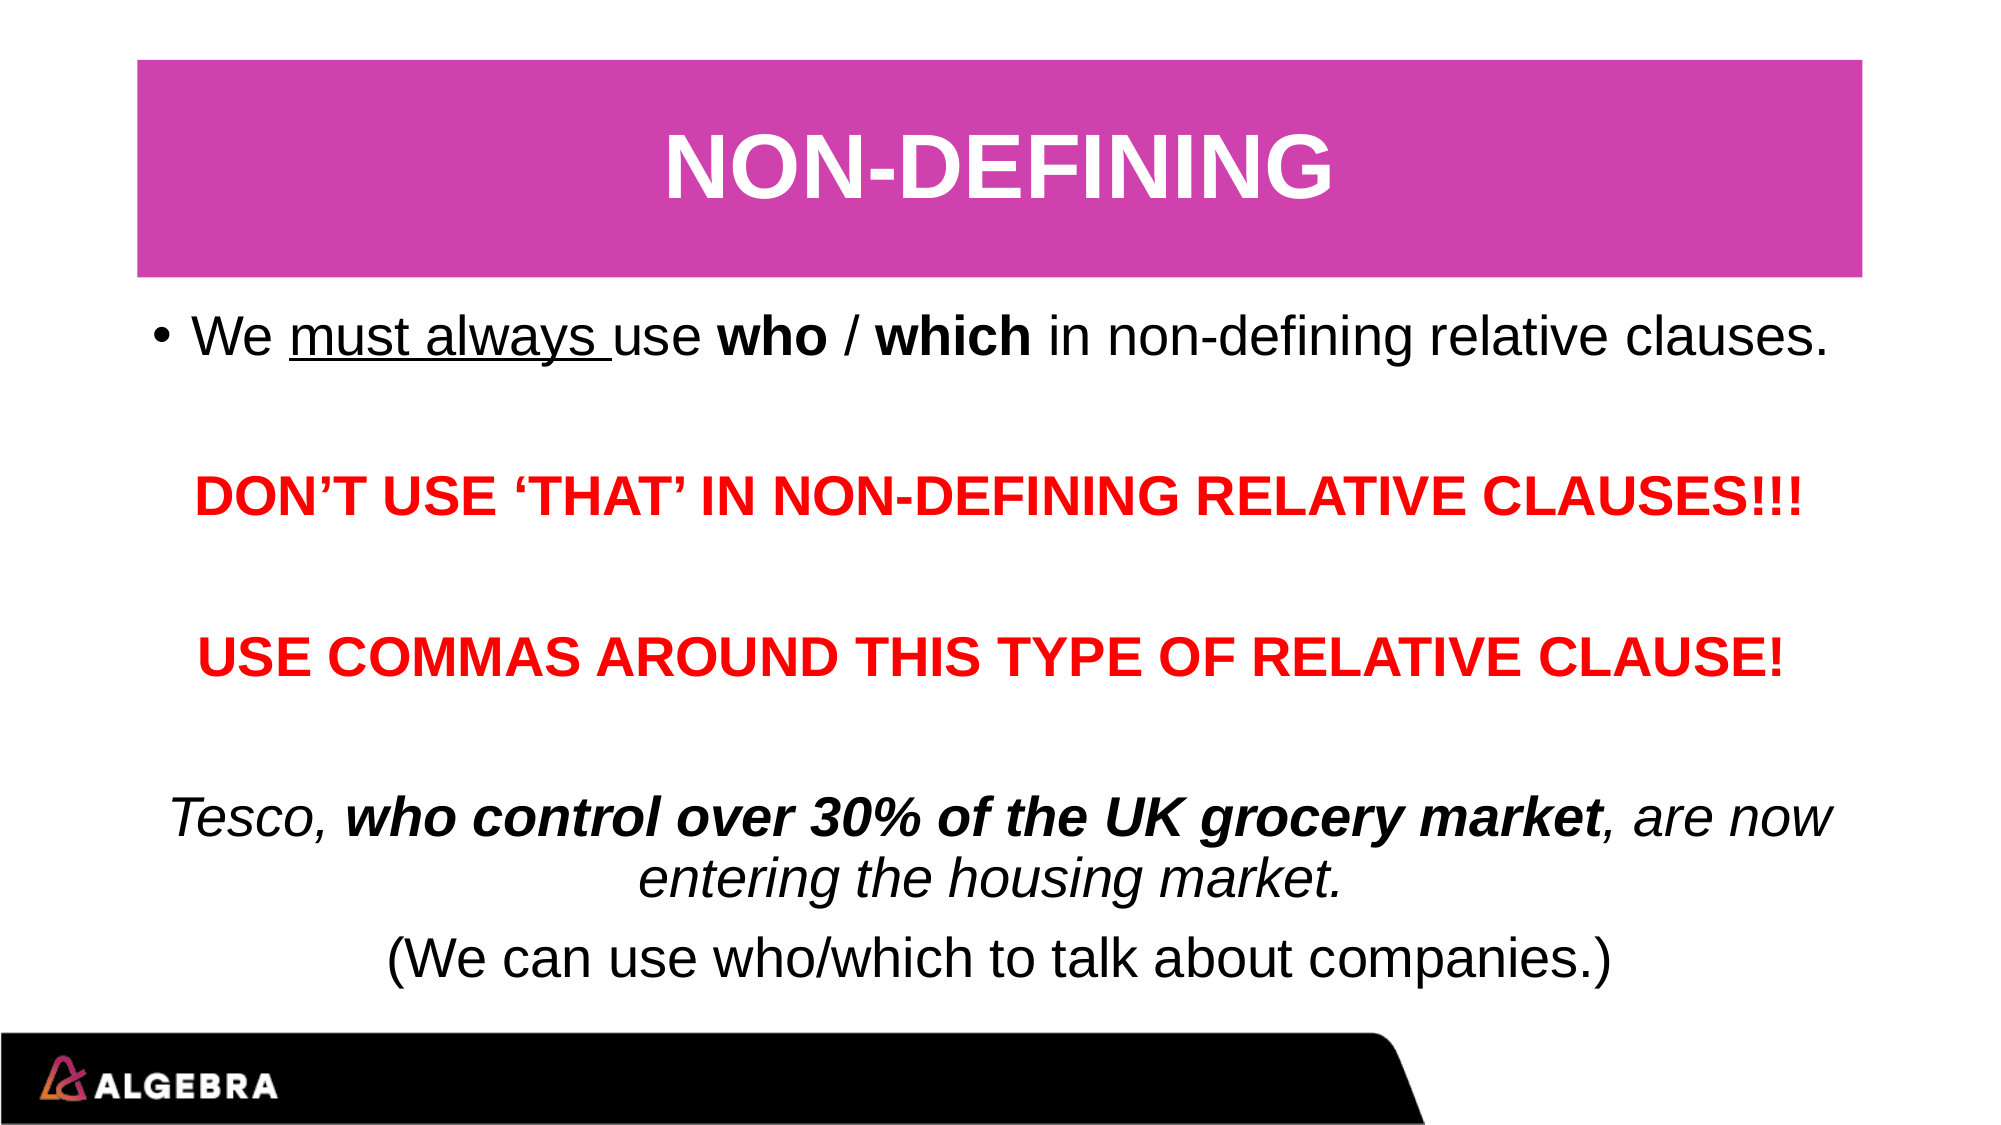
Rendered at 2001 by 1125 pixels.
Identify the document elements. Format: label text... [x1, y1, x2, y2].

list We must always use who / which in non-defining relative clauses. DON’T USE ‘THAT’ IN NON-DEFINING RELATIVE CLAUSES!!! USE COMMAS AROUND THIS TYPE OF RELATIVE CLAUSE! Tesco, who control over 30% of the UK grocery market, are now entering the housing market. (We can use who/which to talk about companies.) [137, 299, 1863, 1014]
picture [0, 1032, 1425, 1125]
title NON-DEFINING [137, 59, 1863, 278]
